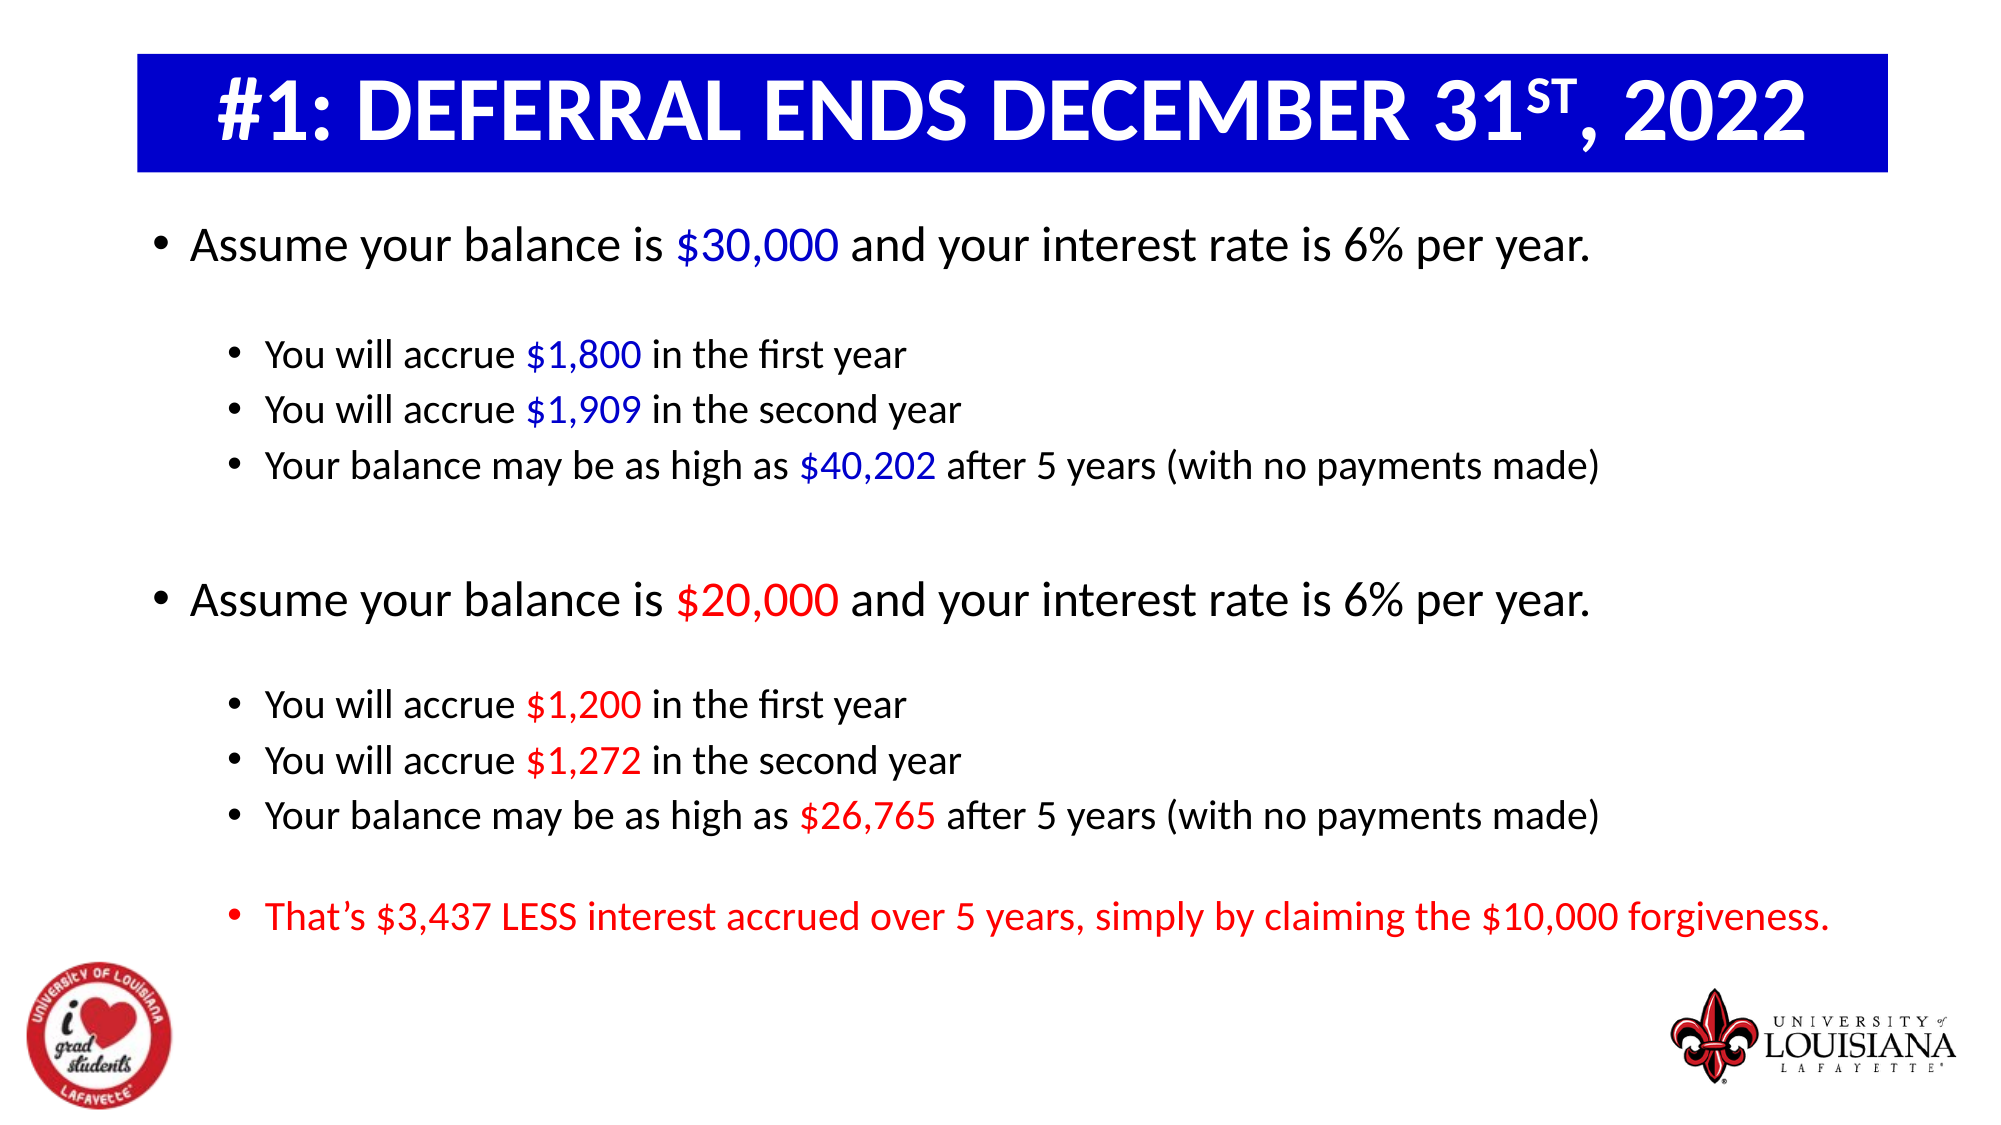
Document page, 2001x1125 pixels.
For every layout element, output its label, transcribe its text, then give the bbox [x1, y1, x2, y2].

picture [4, 950, 197, 1122]
text_box Assume your balance is $30,000 and your interest rate is 6% per year. You will accrue $1,800 in the first year You will accrue $1,909 in the second year Your balance may be as high as $40,202 after 5 years (with no payments made) Assume your balance is $20,000 and your interest rate is 6% per year. You will accrue $1,200 in the first year You will accrue $1,272 in the second year Your balance may be as high as $26,765 after 5 years (with no payments made) That’s $3,437 LESS interest accrued over 5 years, simply by claiming the $10,000 forgiveness. [137, 210, 1888, 986]
text_box #1: DEFERRAL ENDS DECEMBER 31ST, 2022 [137, 53, 1888, 173]
picture [1657, 977, 1982, 1091]
